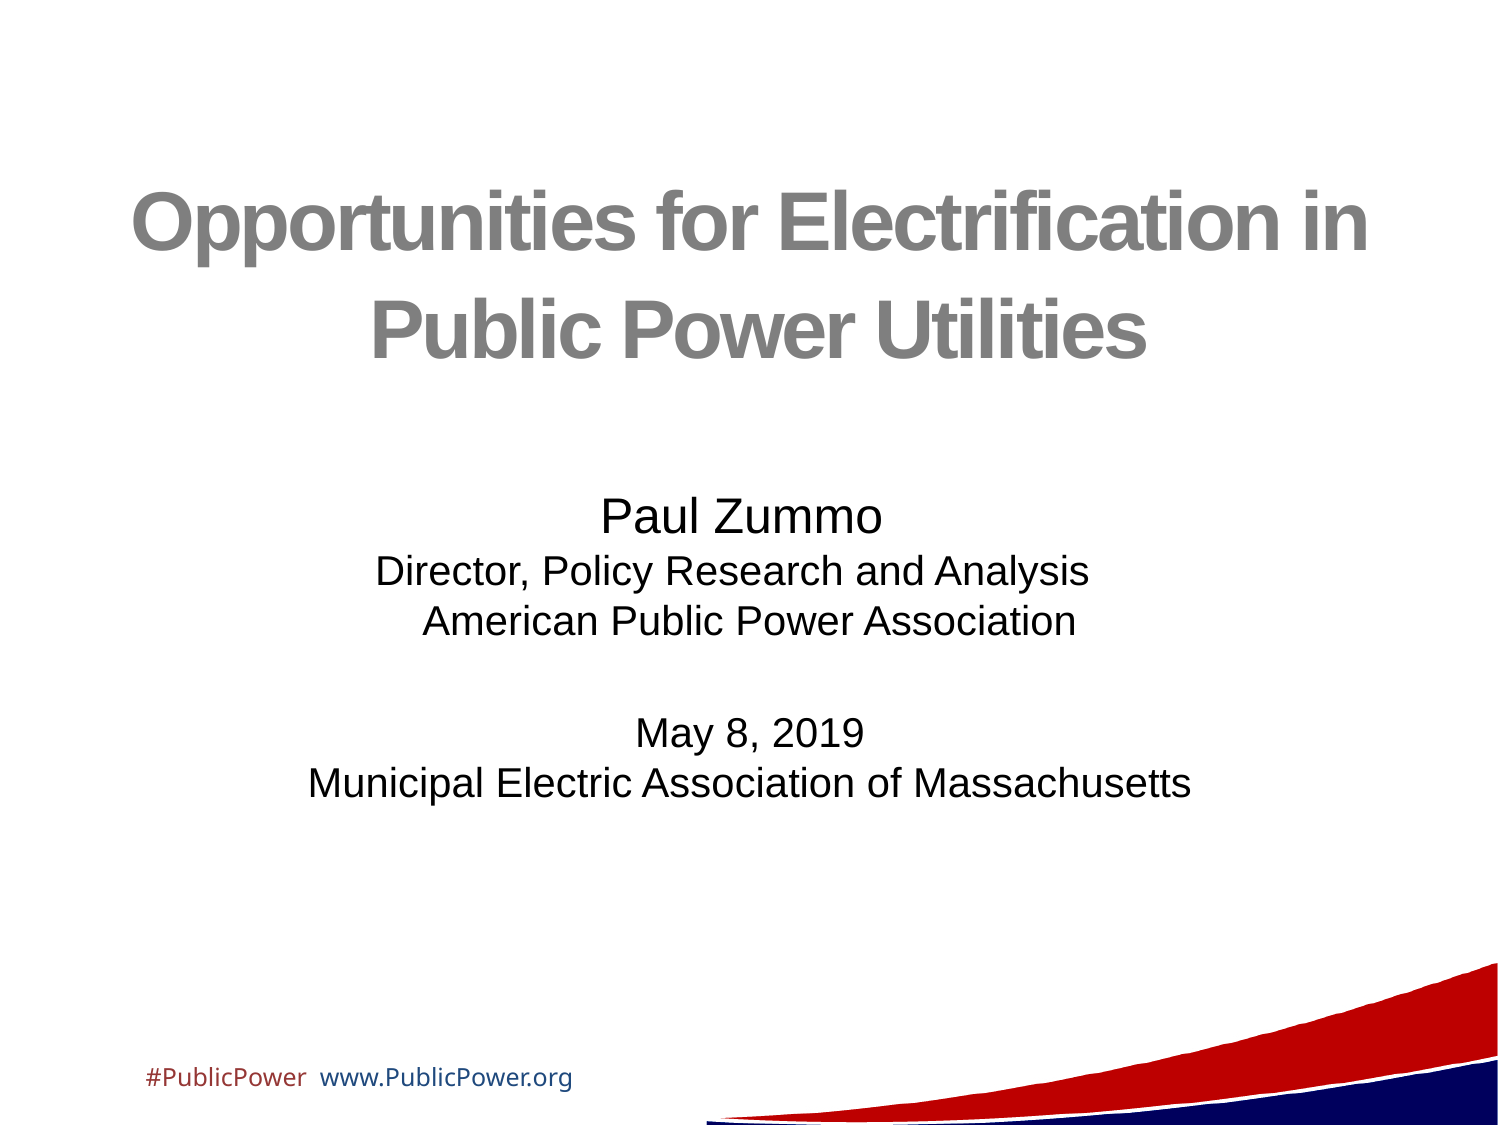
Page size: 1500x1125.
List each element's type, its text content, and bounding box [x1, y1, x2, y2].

picture [696, 844, 1500, 1125]
title Opportunities for Electrification in Public Power Utilities [112, 151, 1388, 486]
subtitle Paul Zummo Director, Policy Research and Analysis American Public Power Association May 8, 2019 Municipal Electric Association of Massachusetts [225, 485, 1275, 839]
